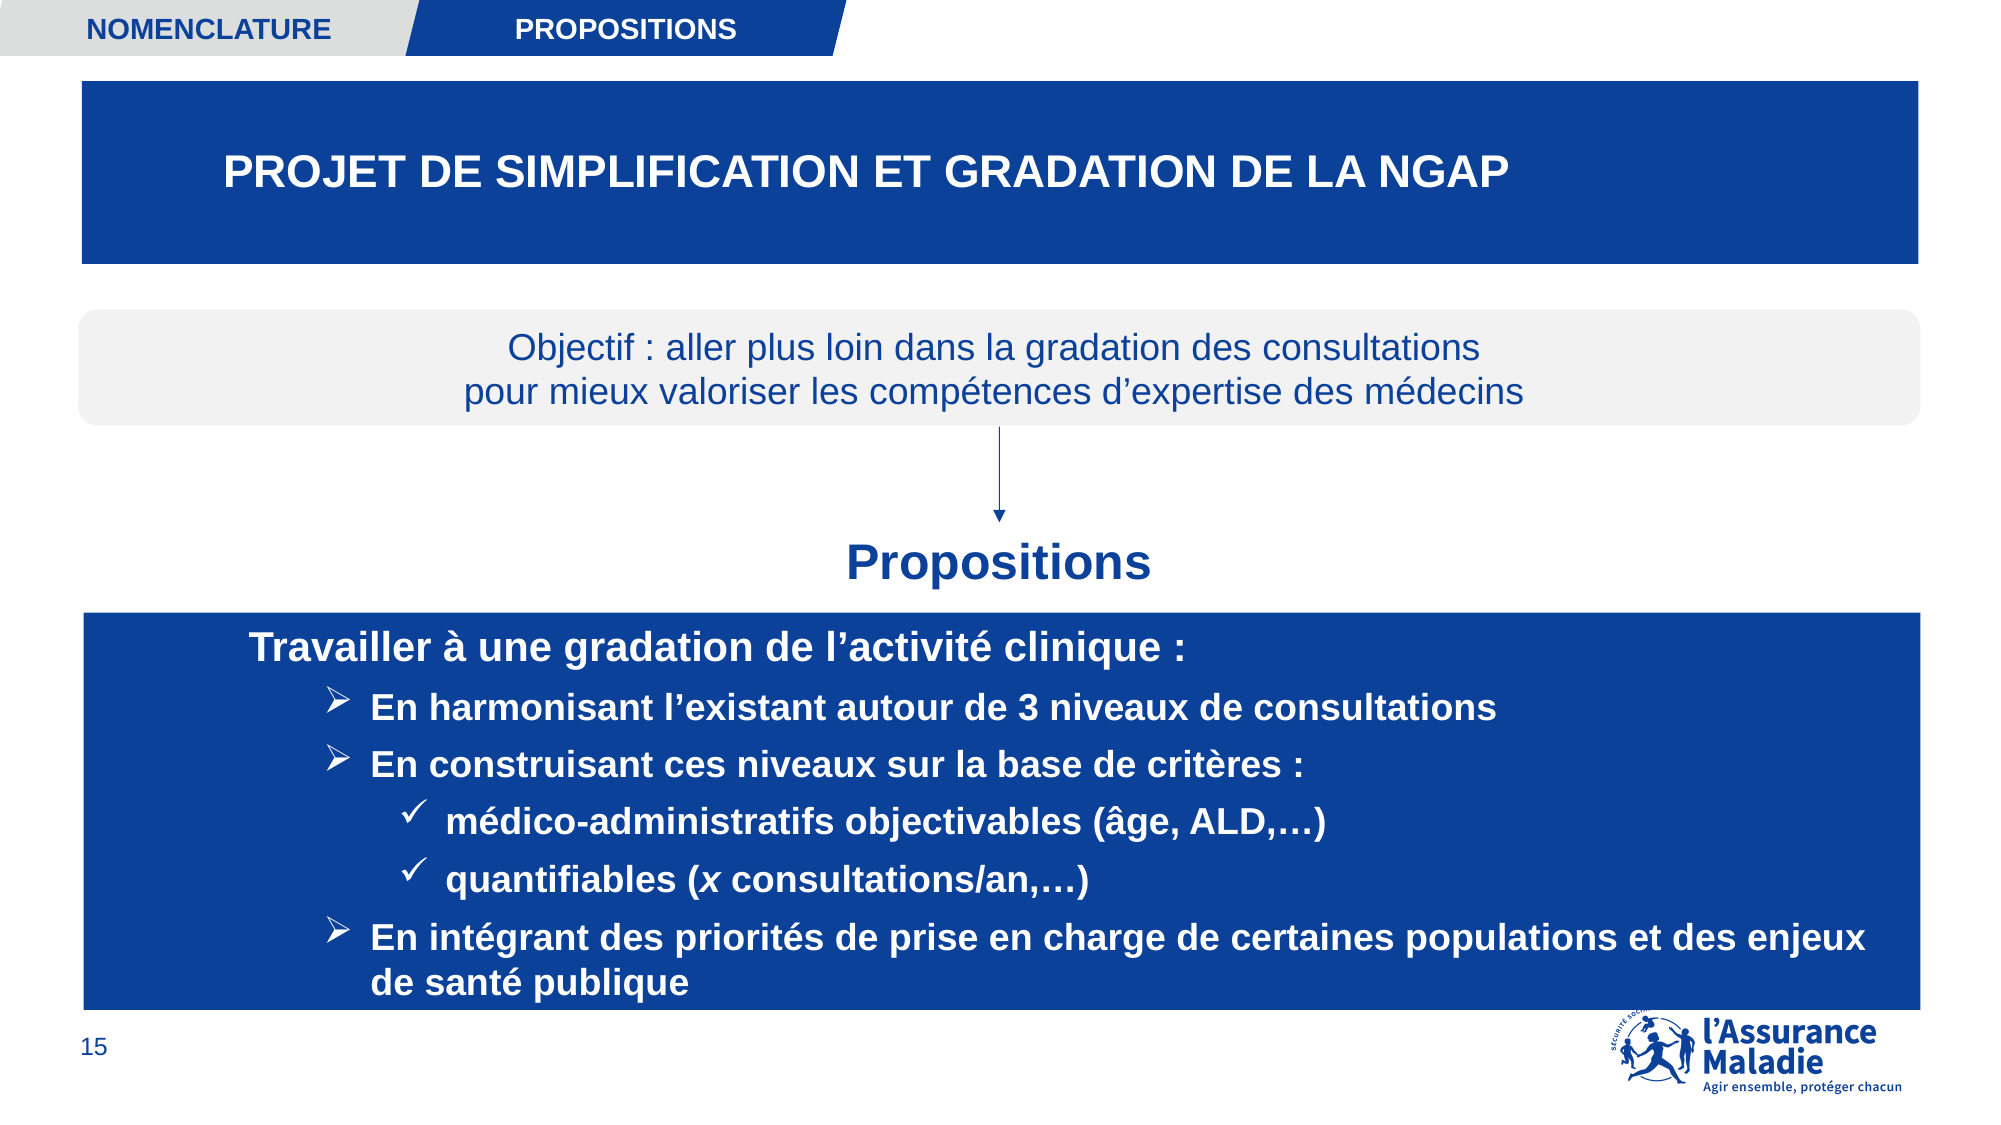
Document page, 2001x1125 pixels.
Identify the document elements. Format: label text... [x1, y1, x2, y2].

picture [1574, 1010, 1919, 1125]
slide_number 15 [64, 1021, 183, 1070]
text_box Objectif : aller plus loin dans la gradation des consultations pour mieux valoriser les compétences d’expertise des médecins [78, 309, 1921, 426]
text_box Propositions [492, 522, 1506, 597]
title Projet de simplification et gradation de la NGAP [81, 81, 1919, 265]
text_box Travailler à une gradation de l’activité clinique : En harmonisant l’existant autour de 3 niveaux de consultations En construisant ces niveaux sur la base de critères : médico-administratifs objectivables (âge, ALD,…) quantifiables (x consultations/an,…) En intégrant des priorités de prise en charge de certaines populations et des enjeux de santé publique [83, 612, 1921, 1010]
text_box PROPOSITIONS [404, 0, 848, 57]
text_box NOMENCLATURE [0, 0, 418, 57]
